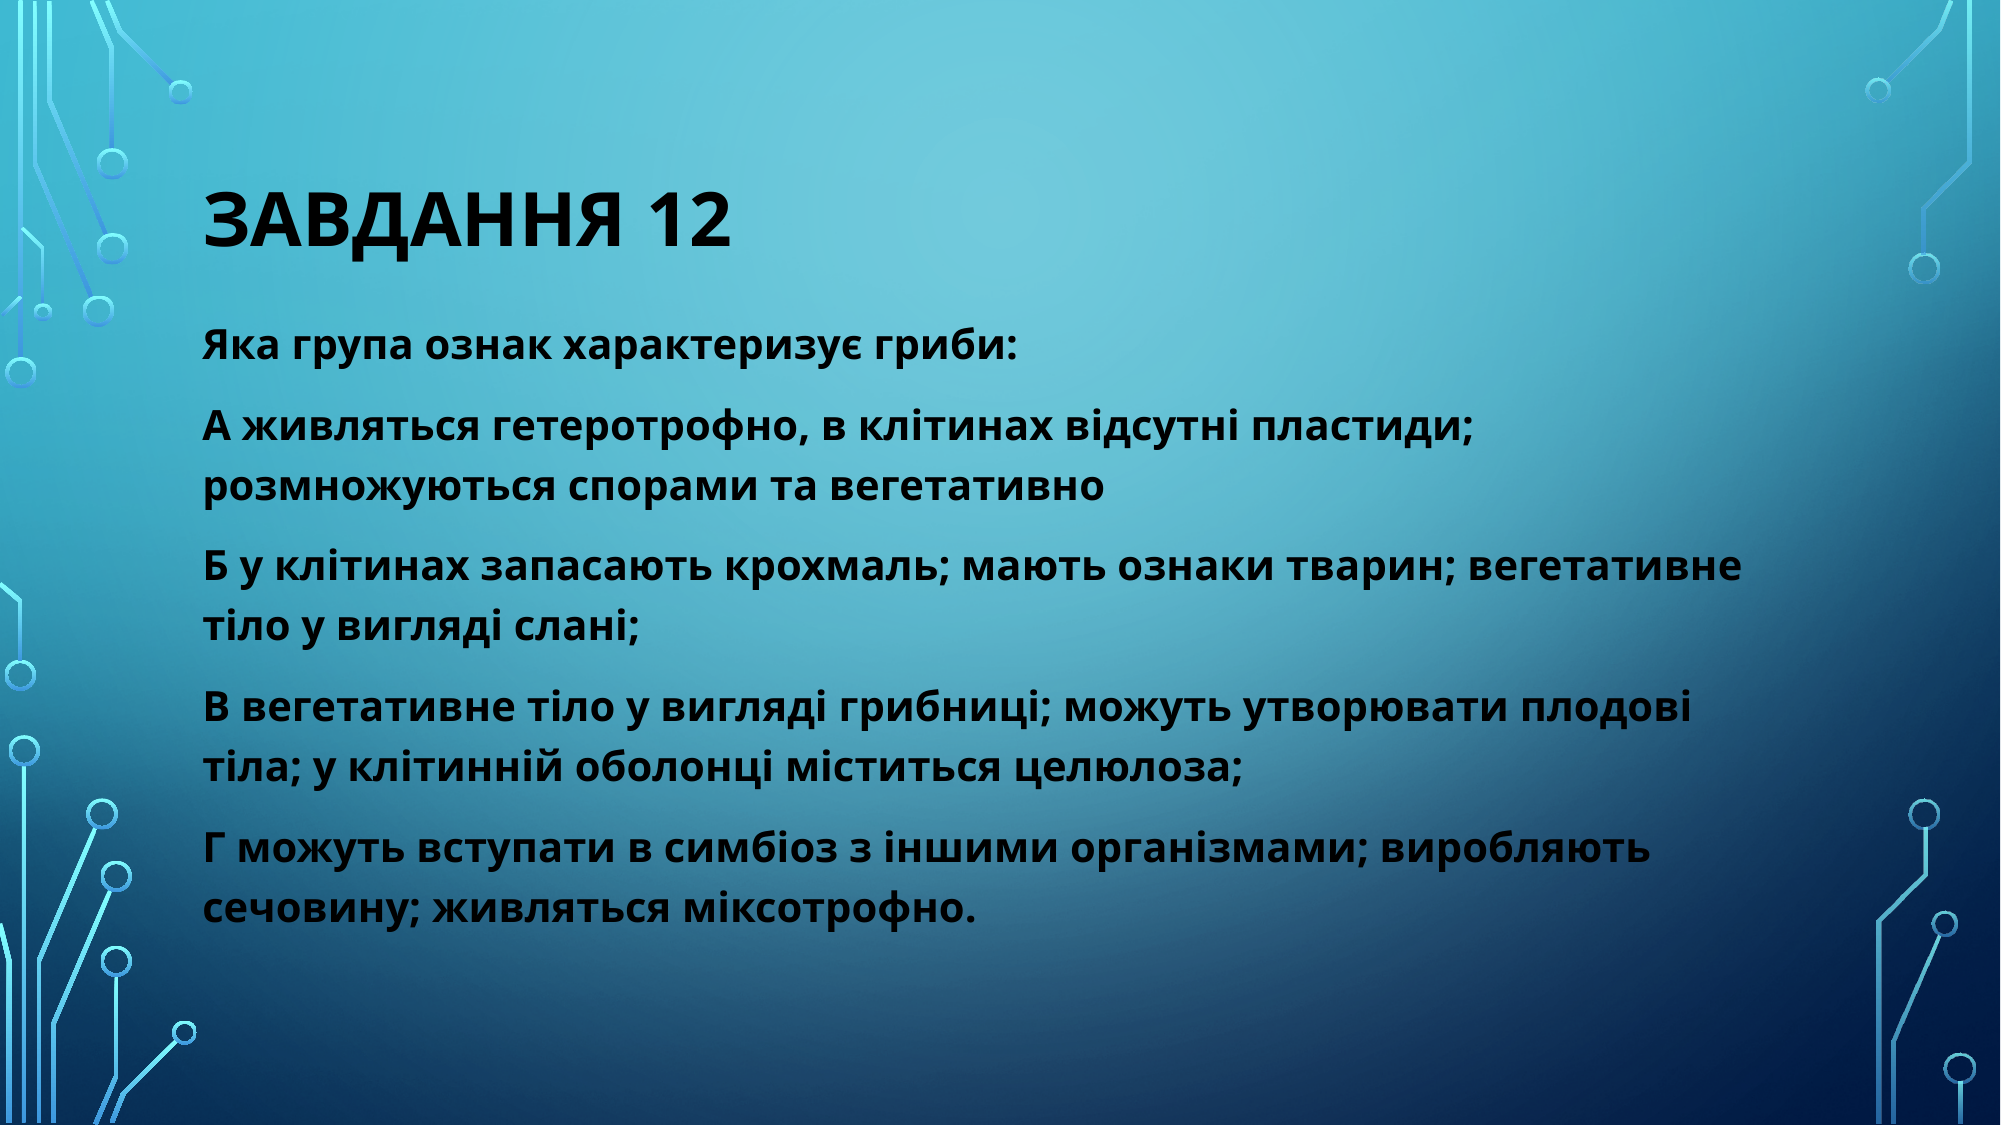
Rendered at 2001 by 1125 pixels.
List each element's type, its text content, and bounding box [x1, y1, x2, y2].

list Яка група ознак характеризує гриби: А живляться гетеротрофно, в клітинах відсутні пластиди; розмножуються спорами та вегетативно Б у клітинах запасають крохмаль; мають ознаки тварин; вегетативне тіло у вигляді слані; В вегетативне тіло у вигляді грибниці; можуть утворювати плодові тіла; у клітинній оболонці міститься целюлоза; Г можуть вступати в симбіоз з іншими організмами; виробляють сечовину; живляться міксотрофно. [187, 299, 1813, 950]
title Завдання 12 [187, 101, 1813, 299]
